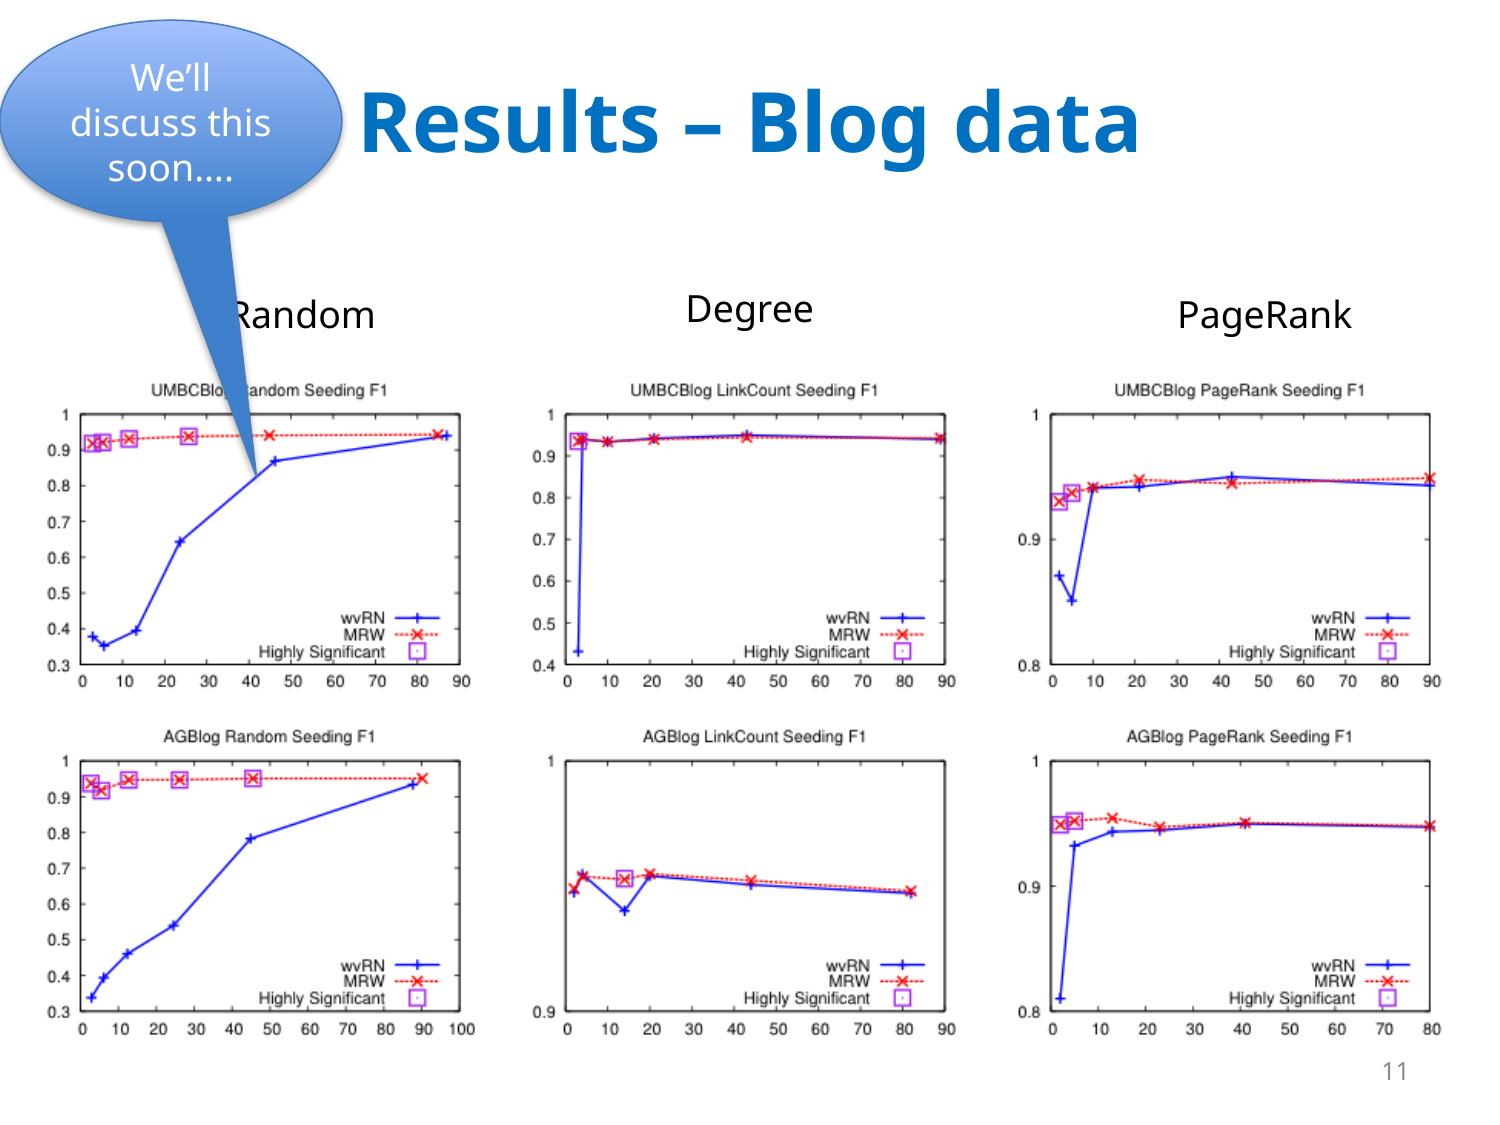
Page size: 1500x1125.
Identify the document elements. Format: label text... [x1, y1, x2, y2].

text_box Degree [670, 278, 830, 338]
slide_number 11 [1074, 1066, 1425, 1103]
picture [0, 350, 1500, 1058]
text_box We’ll discuss this soon…. [0, 19, 343, 348]
text_box Random [239, 283, 391, 344]
text_box PageRank [1162, 283, 1368, 344]
title Results – Blog data [289, 45, 1425, 194]
